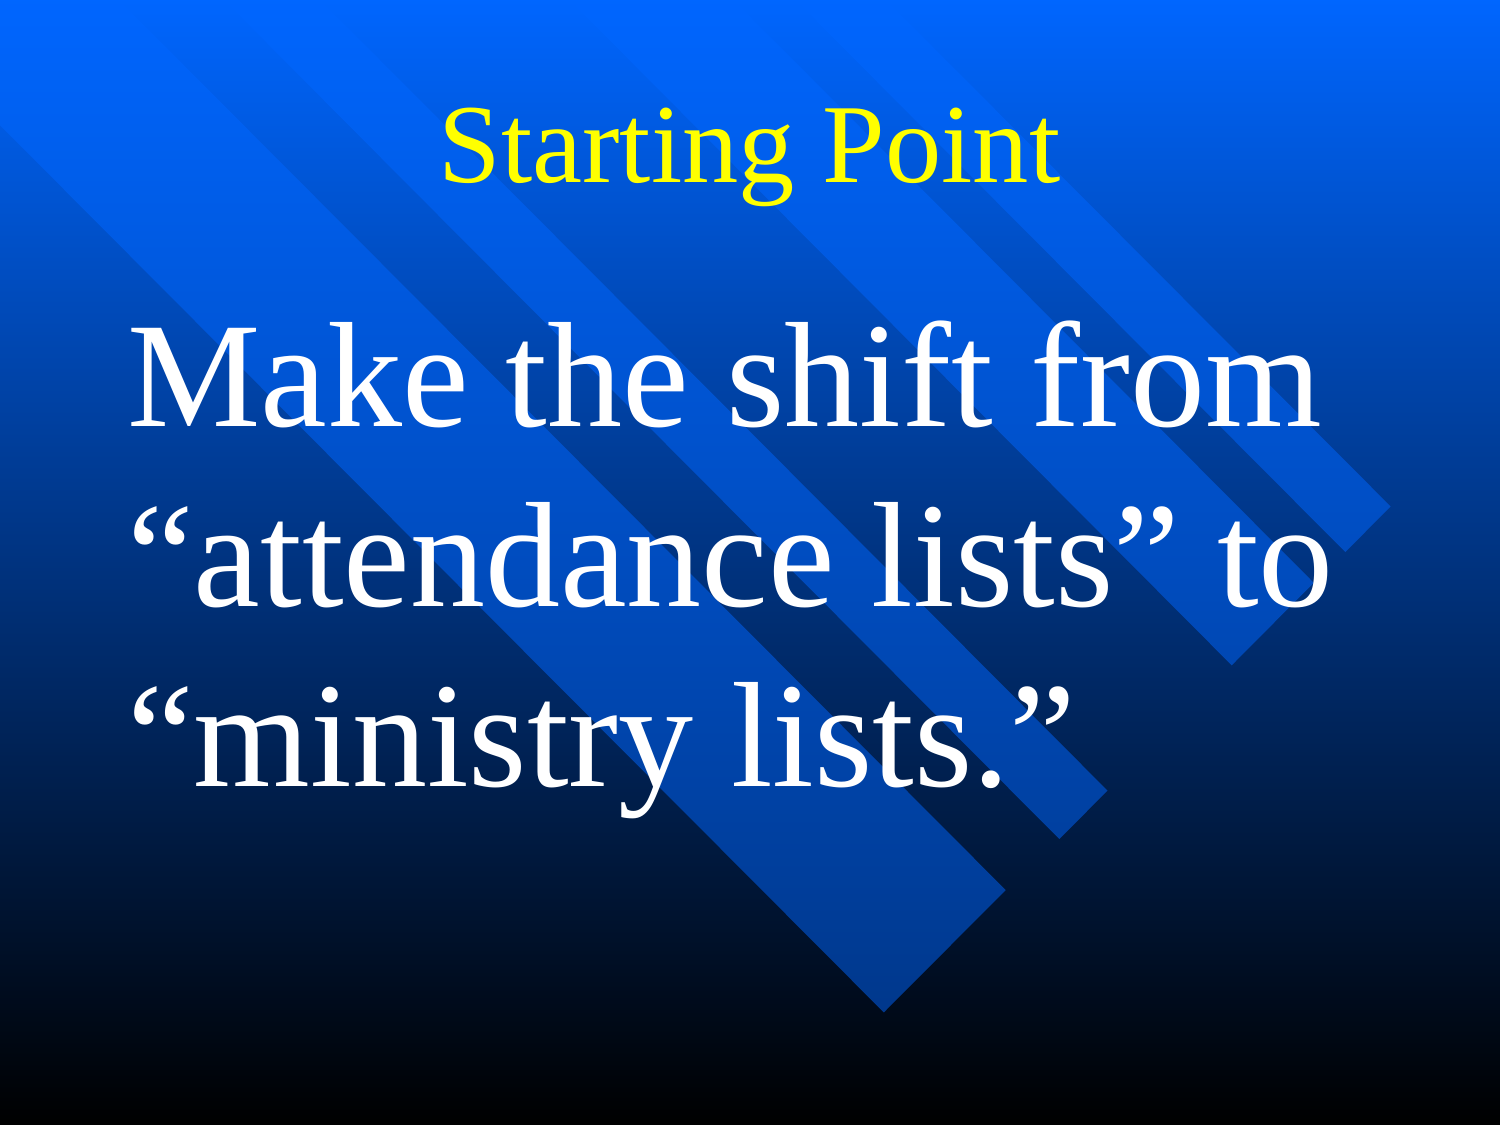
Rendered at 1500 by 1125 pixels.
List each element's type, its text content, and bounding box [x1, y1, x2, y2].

title Starting Point [112, 37, 1388, 238]
list Make the shift from “attendance lists” to “ministry lists.” [112, 269, 1388, 1000]
